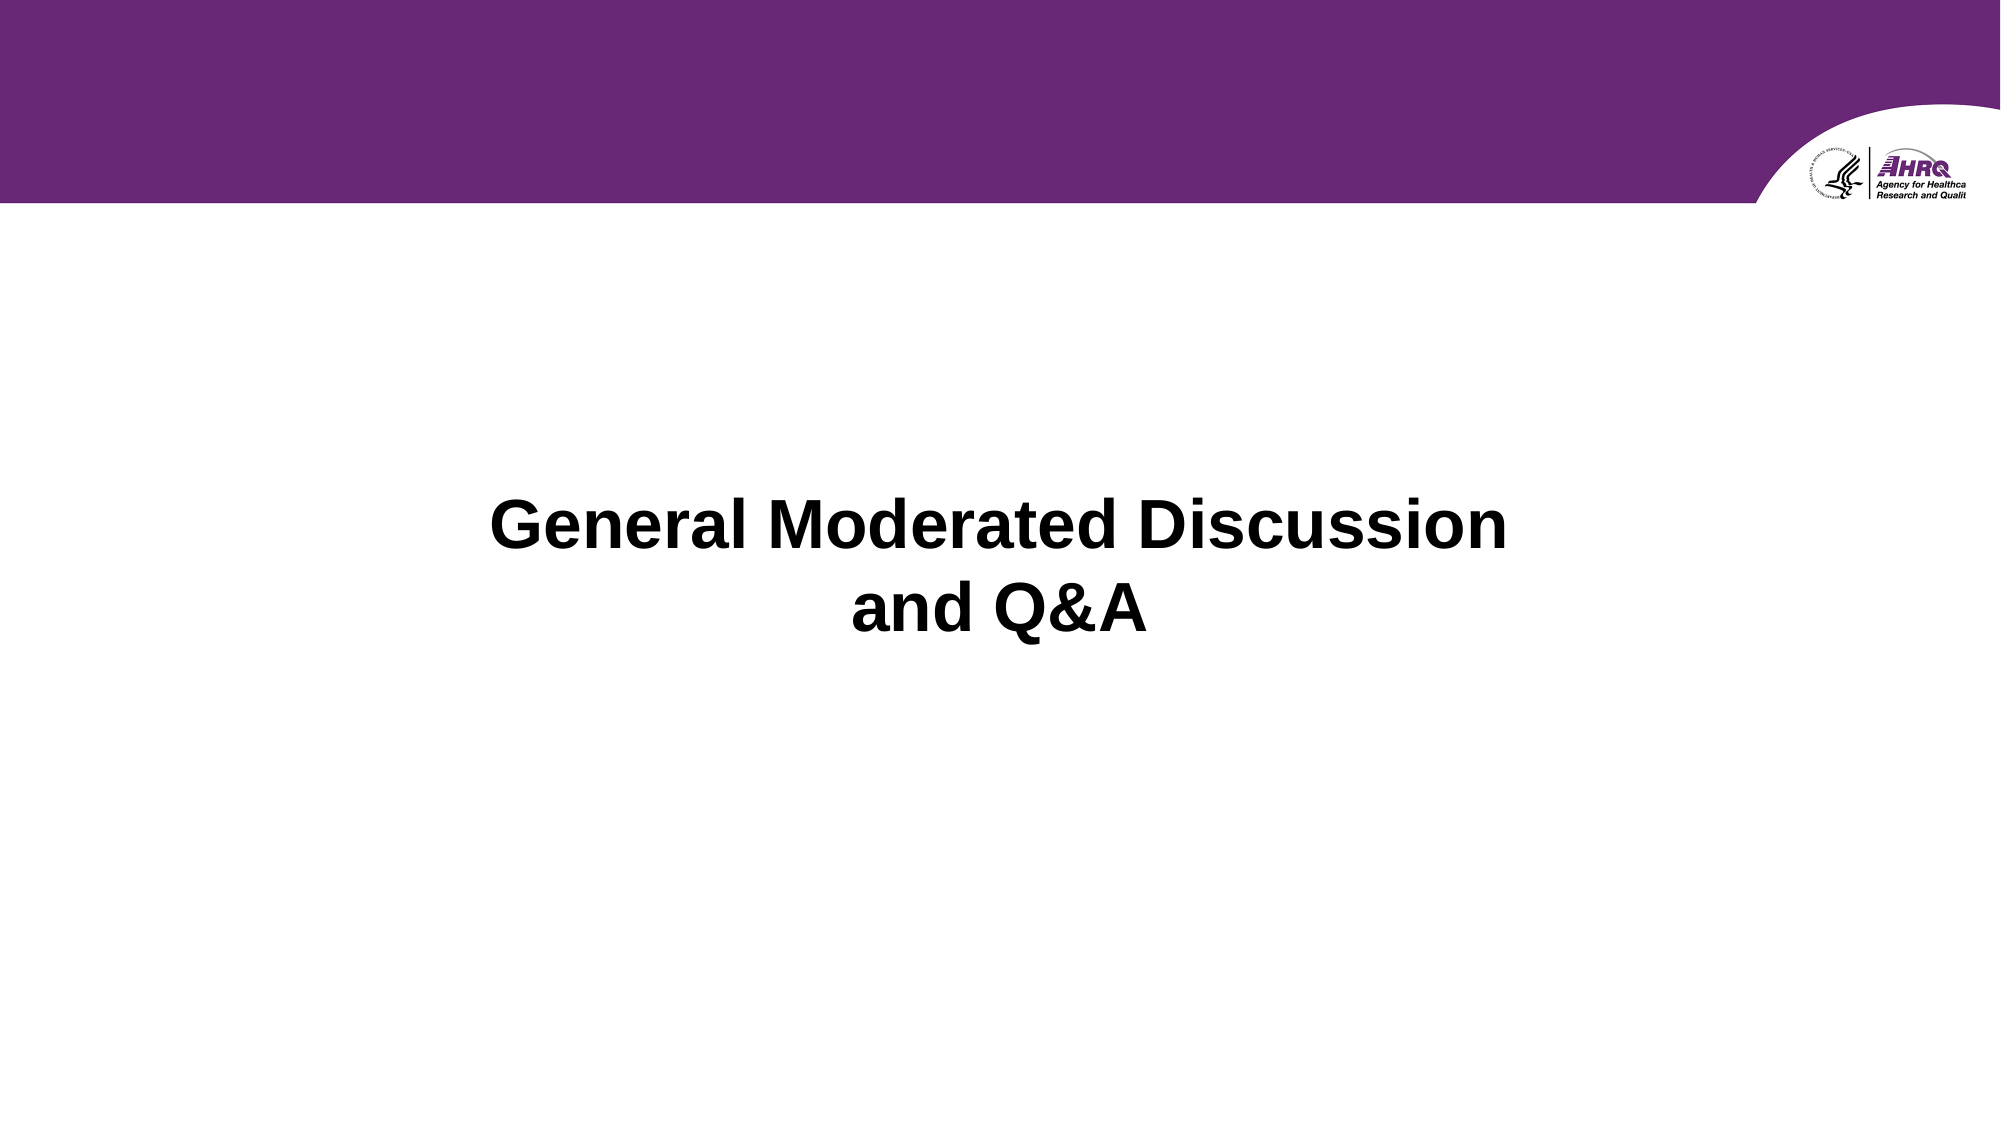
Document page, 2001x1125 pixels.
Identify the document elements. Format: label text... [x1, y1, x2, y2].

picture [0, 0, 2001, 1125]
title General Moderated Discussion and Q&A [452, 471, 1548, 564]
